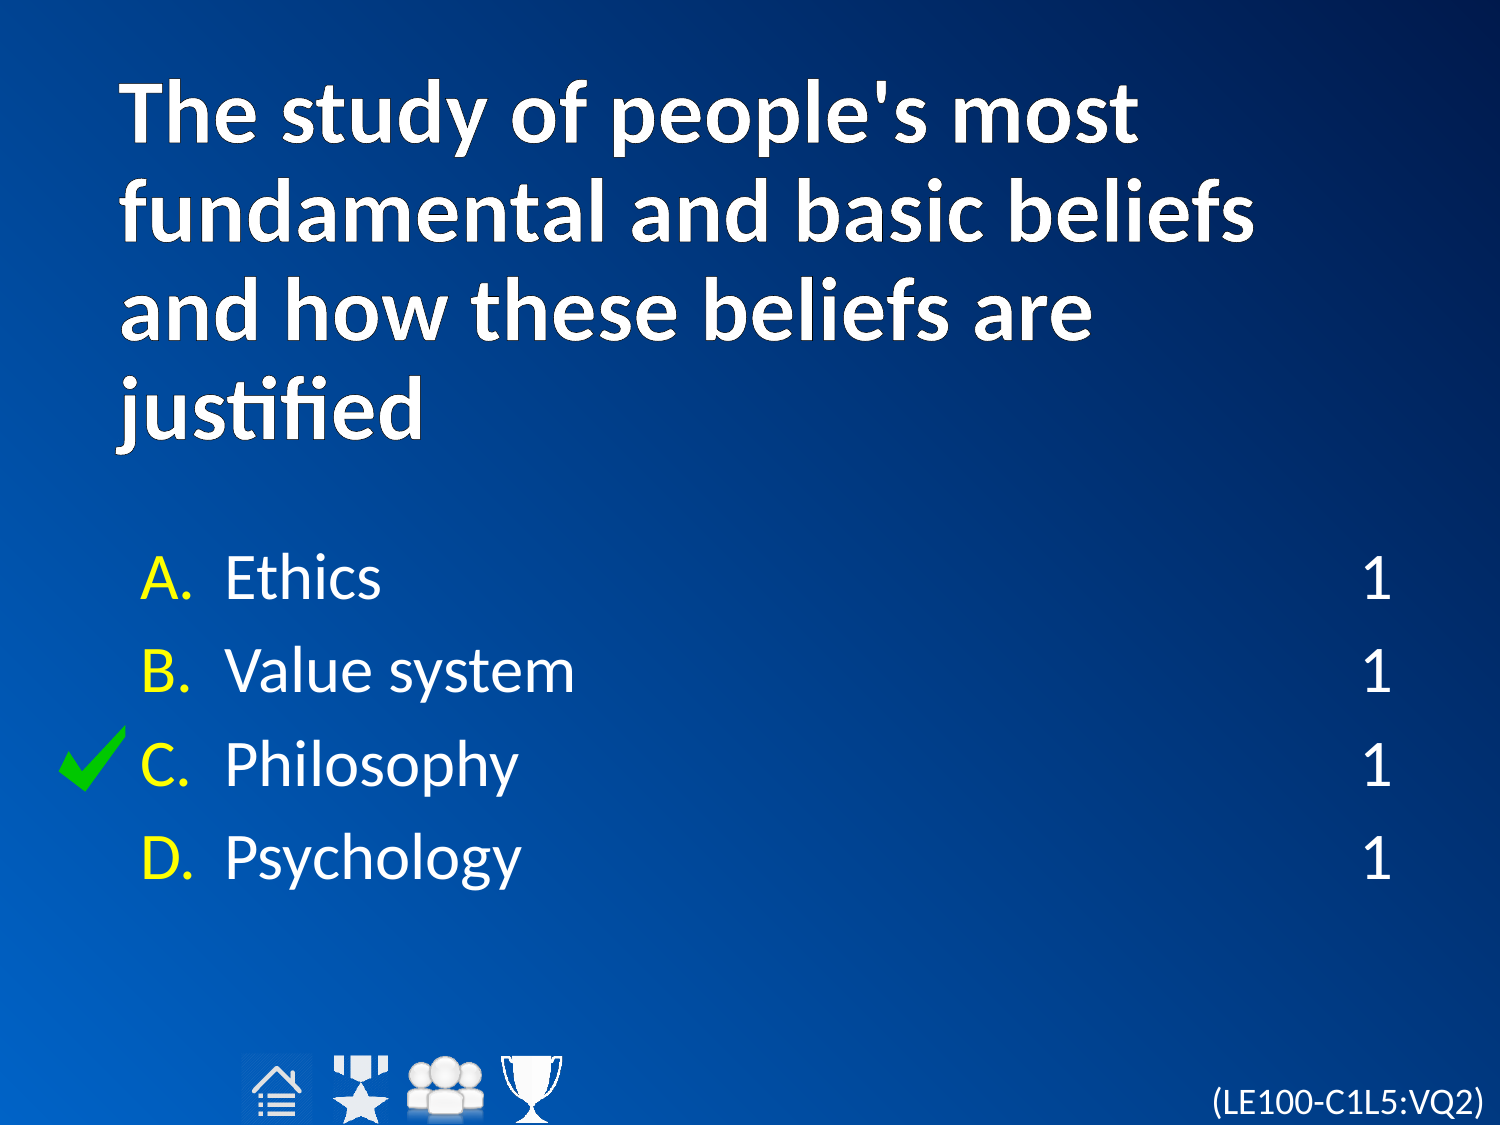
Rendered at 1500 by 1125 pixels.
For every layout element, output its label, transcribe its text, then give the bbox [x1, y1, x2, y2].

picture [500, 1054, 563, 1124]
list (LE100-C1L5:VQ2) [1087, 1074, 1500, 1125]
title The study of people's most fundamental and basic beliefs and how these beliefs are justified [103, 59, 1397, 464]
list Ethics Value system Philosophy Psychology [125, 525, 1124, 1014]
text_box [57, 722, 127, 794]
text_box 1 1 1 1 [1124, 524, 1409, 1014]
